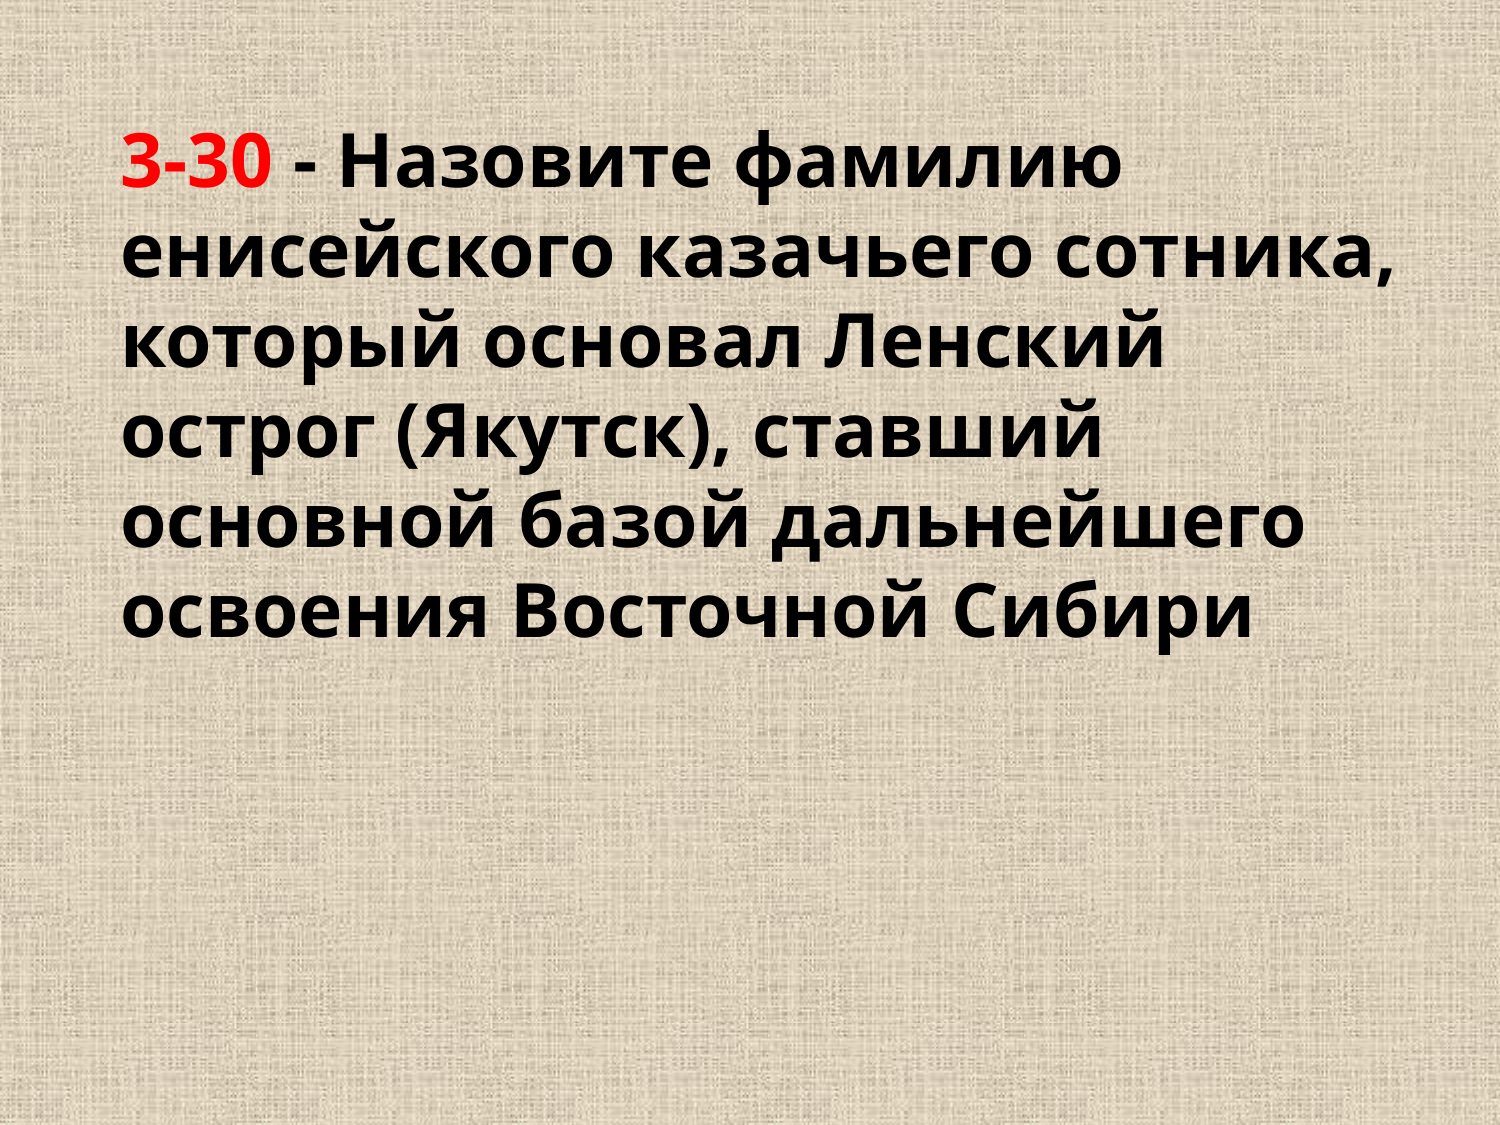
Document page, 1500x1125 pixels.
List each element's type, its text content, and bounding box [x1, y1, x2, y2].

picture [0, 0, 1500, 1125]
text_box 3-30 - Назовите фамилию енисейского казачьего сотника, который основал Ленский острог (Якутск), ставший основной базой дальнейшего освоения Восточной Сибири [105, 105, 1418, 661]
